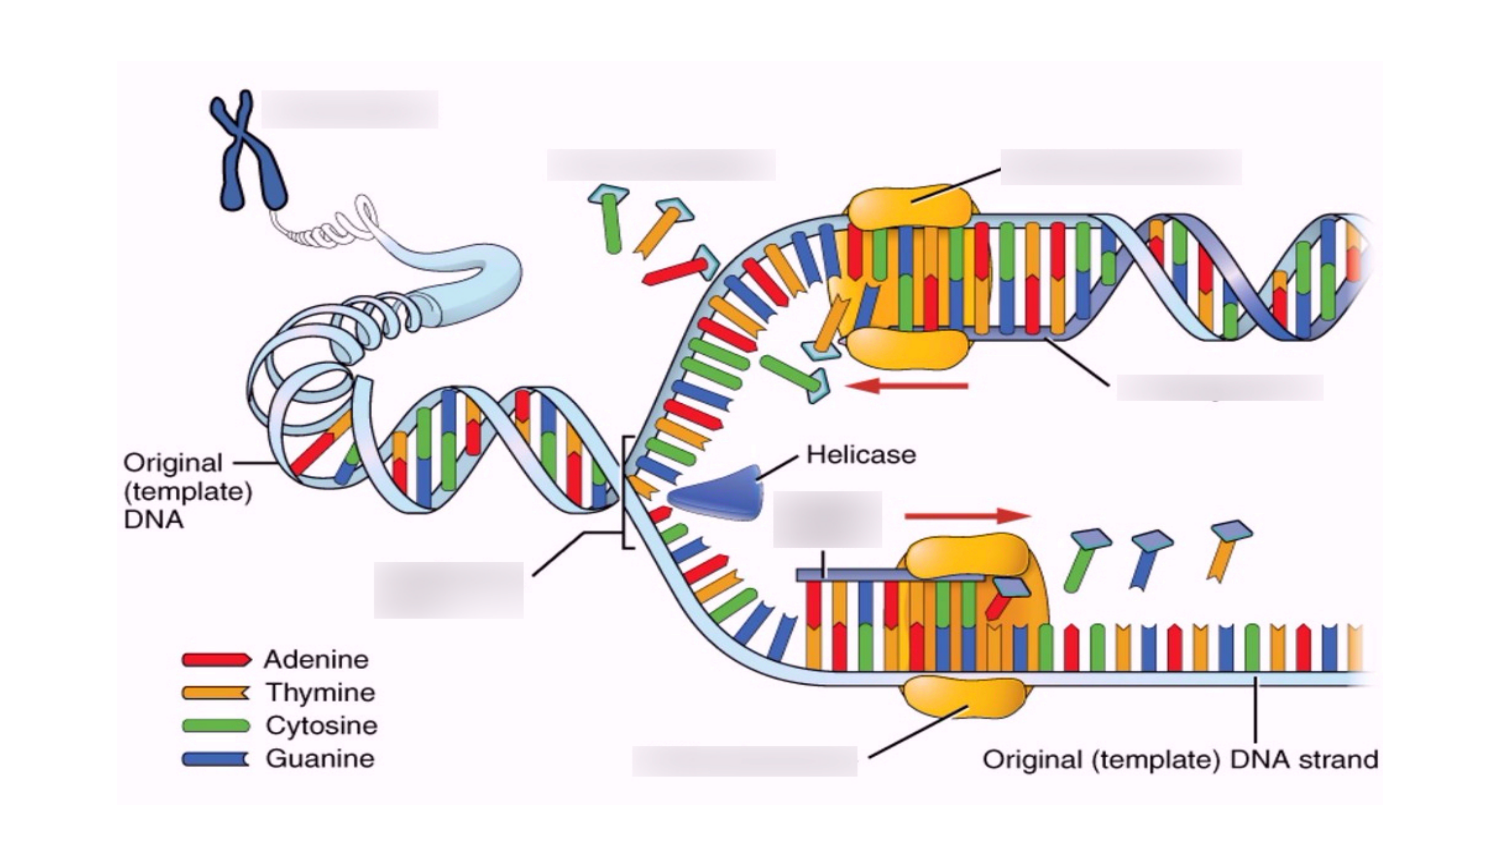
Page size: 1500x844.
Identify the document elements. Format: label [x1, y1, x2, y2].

picture [117, 61, 1383, 805]
